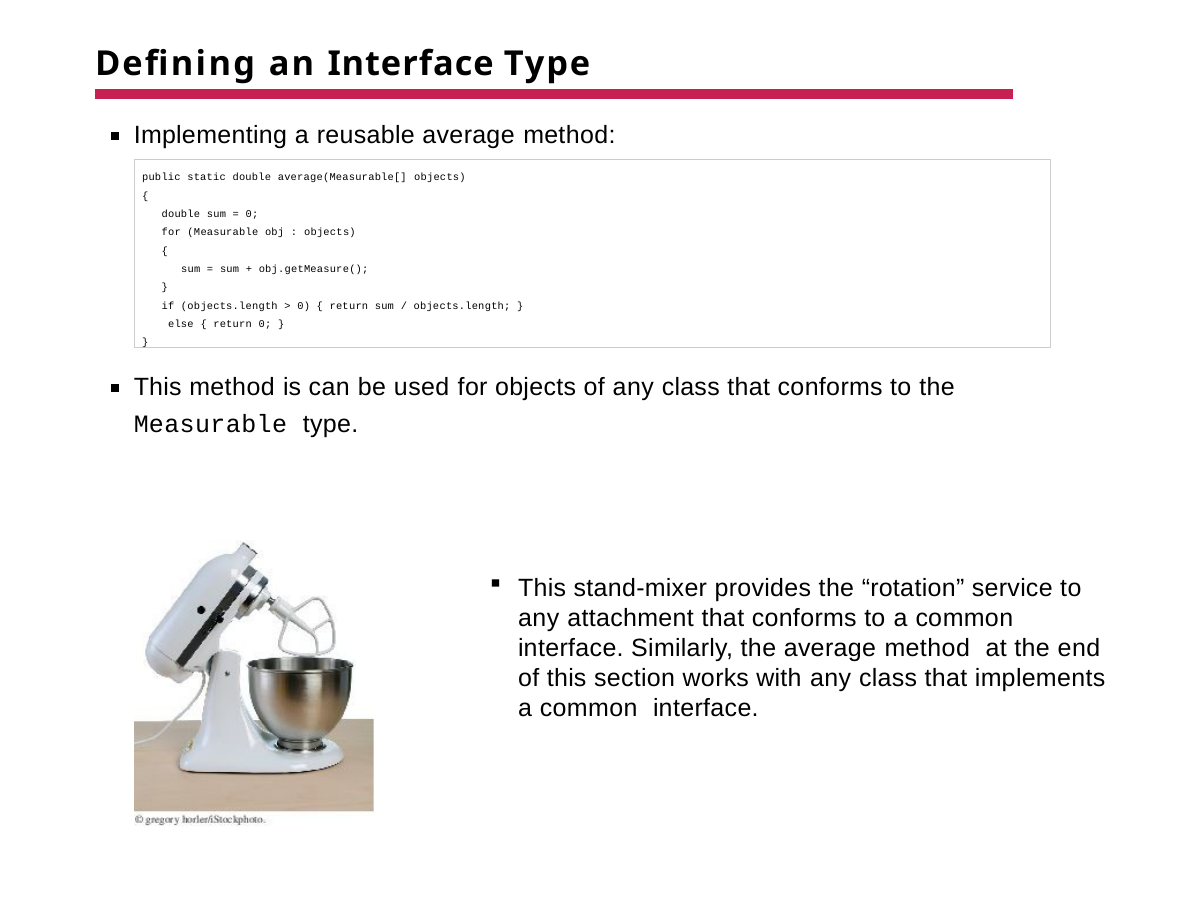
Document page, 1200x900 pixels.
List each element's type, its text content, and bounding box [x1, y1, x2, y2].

text_box [134, 448, 374, 839]
text_box This stand-mixer provides the “rotation” service to any attachment that conforms to a common interface. Similarly, the average method at the end of this section works with any class that implements a common interface. [487, 571, 1107, 752]
text_box public static double average(Measurable[] objects) { double sum = 0; for (Measurable obj : objects) { sum = sum + obj.getMeasure(); } if (objects.length > 0) { return sum / objects.length; } else { return 0; } } [134, 159, 1051, 348]
text_box This method is can be used for objects of any class that conforms to the Measurable type. [131, 370, 956, 438]
title Defining an Interface Type [93, 41, 1107, 192]
text_box Implementing a reusable average method: [131, 118, 620, 149]
